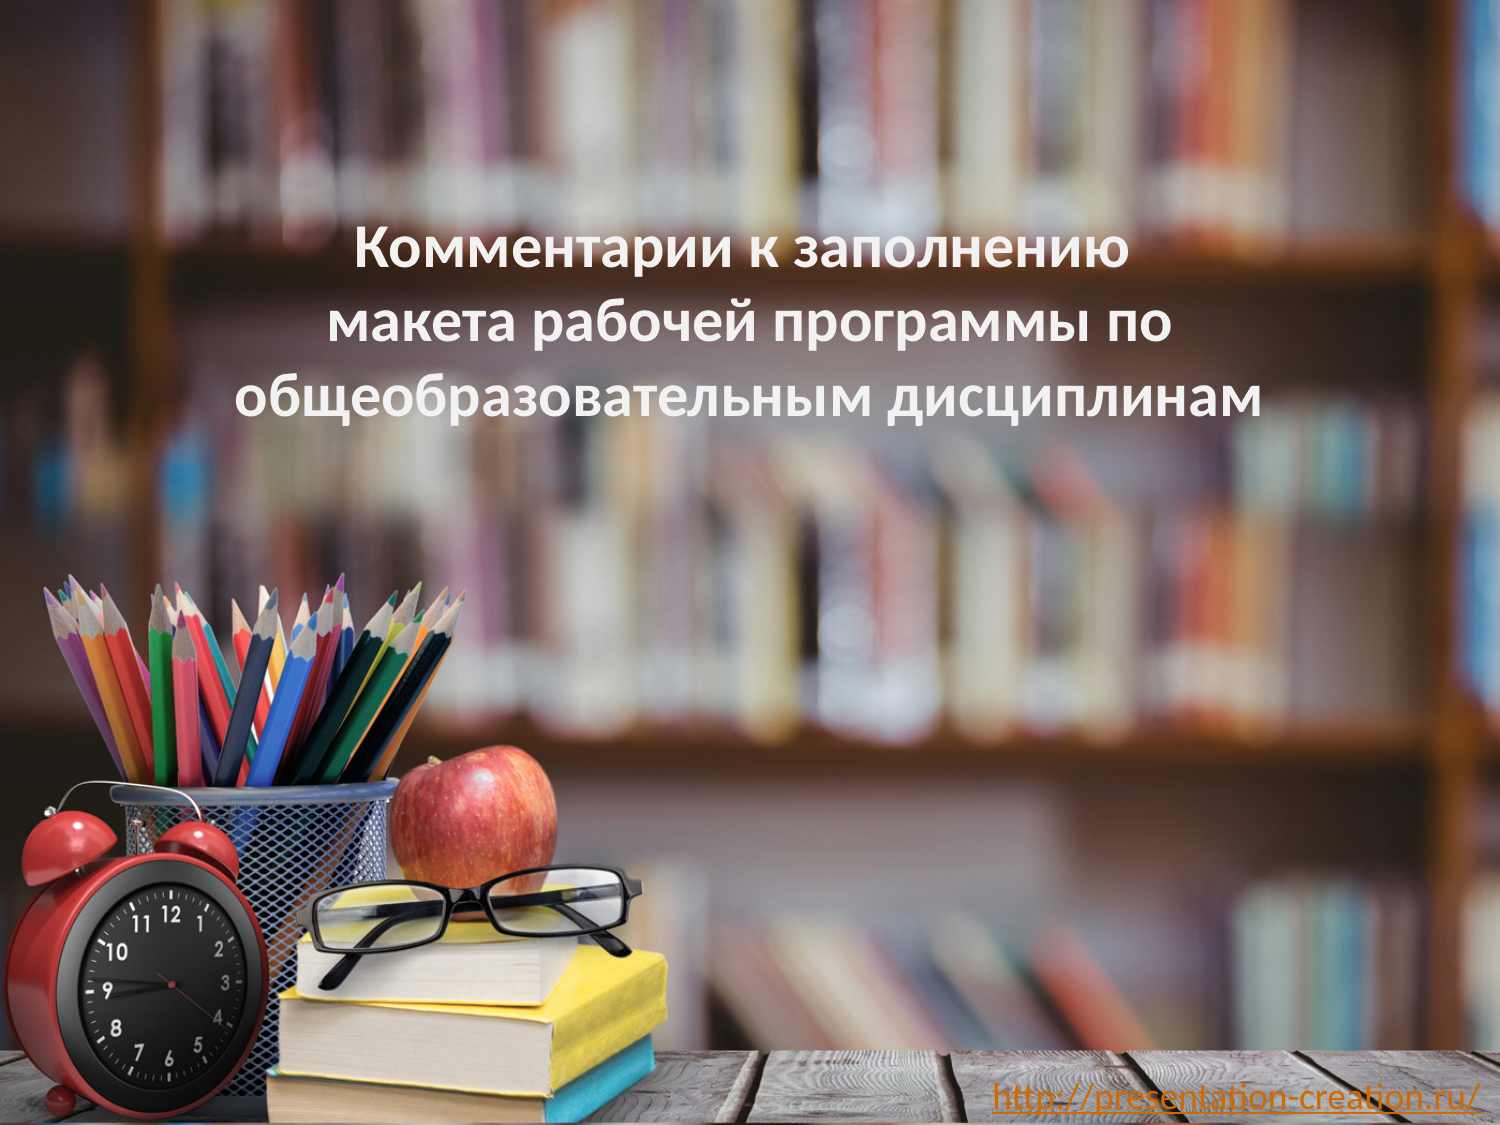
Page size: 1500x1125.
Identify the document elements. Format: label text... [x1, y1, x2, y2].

picture [0, 0, 1500, 1125]
title Комментарии к заполнению макета рабочей программы по общеобразовательным дисциплинам [112, 196, 1388, 438]
